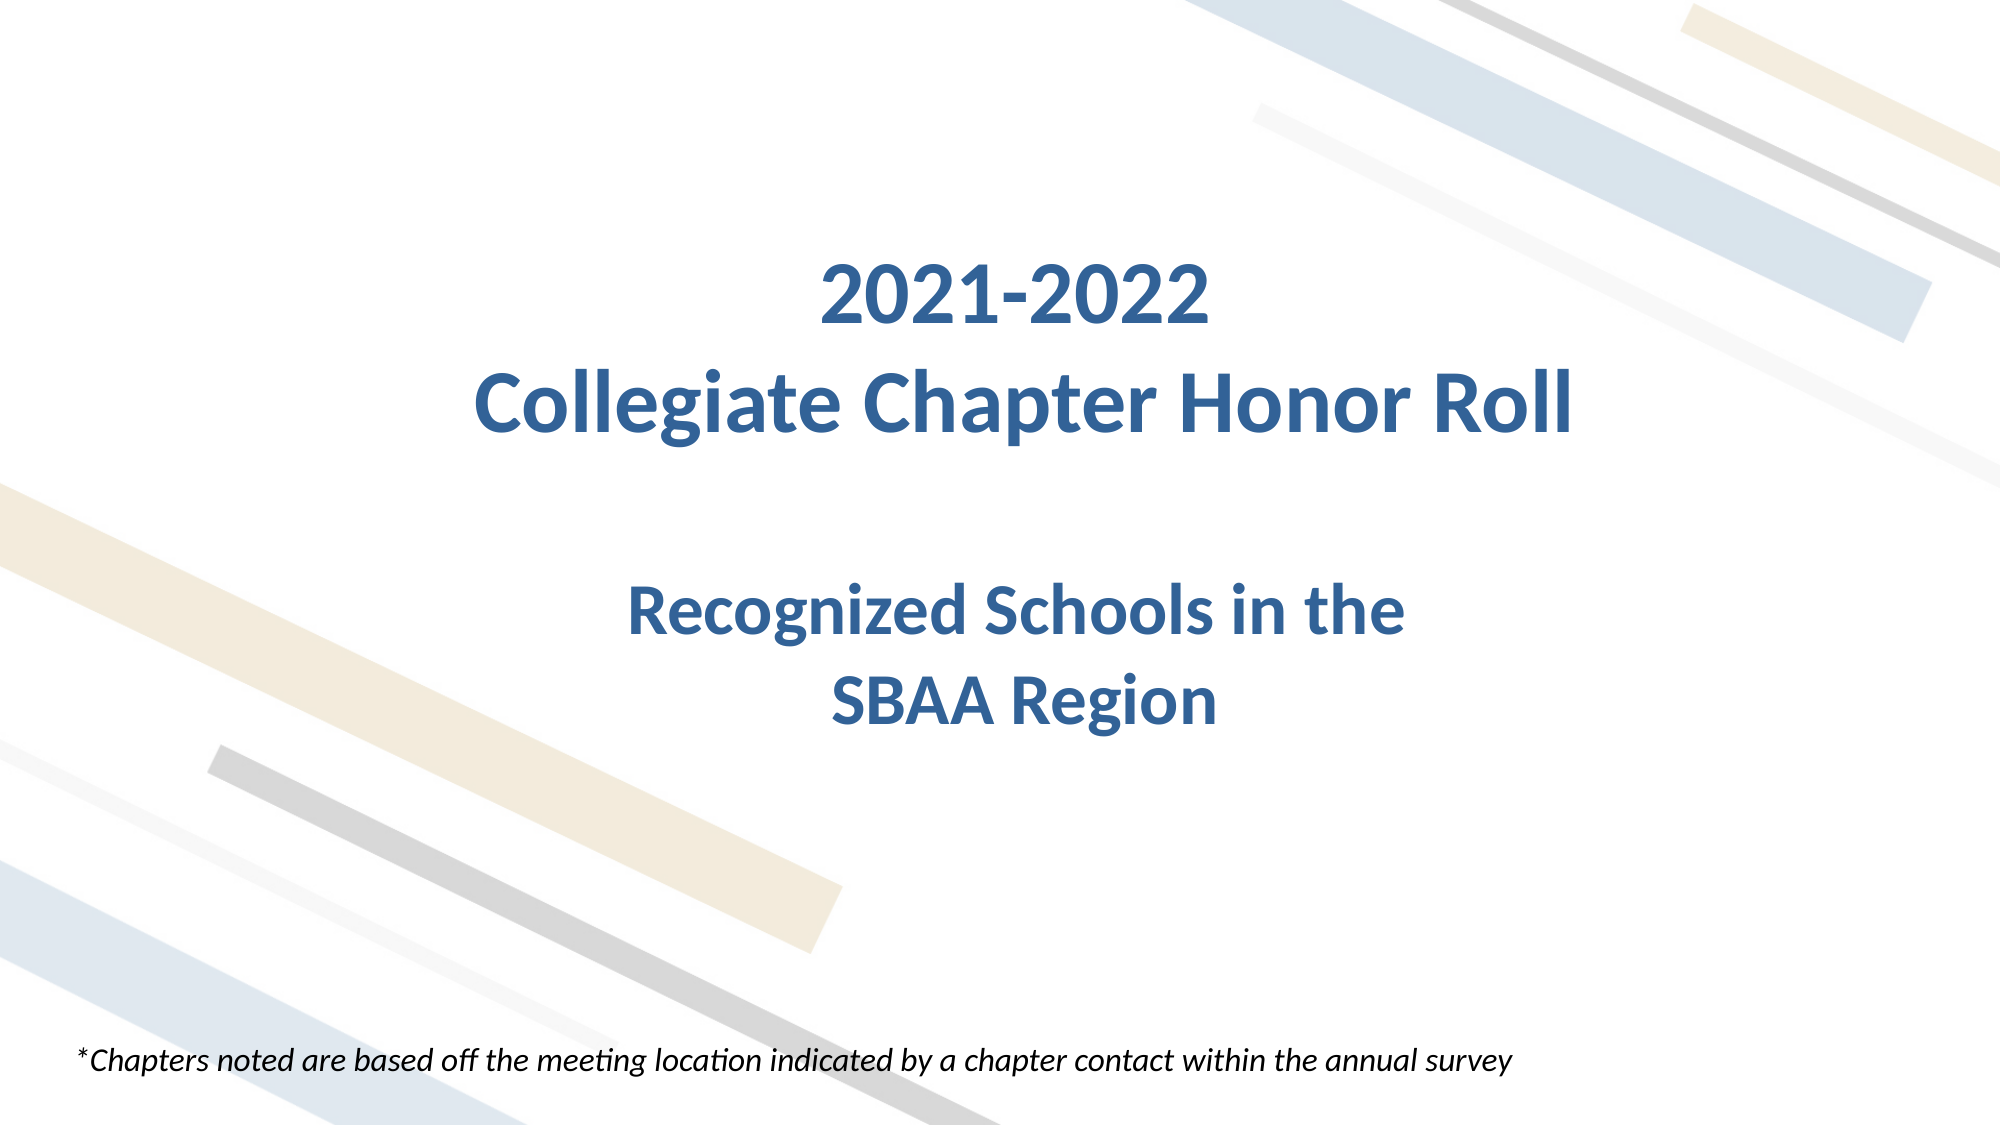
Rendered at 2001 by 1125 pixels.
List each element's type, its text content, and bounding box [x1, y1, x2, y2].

text_box *Chapters noted are based off the meeting location indicated by a chapter contact within the annual survey [58, 1030, 1952, 1086]
list 2021-2022 Collegiate Chapter Honor Roll Recognized Schools in the SBAA Region [134, 238, 1866, 754]
